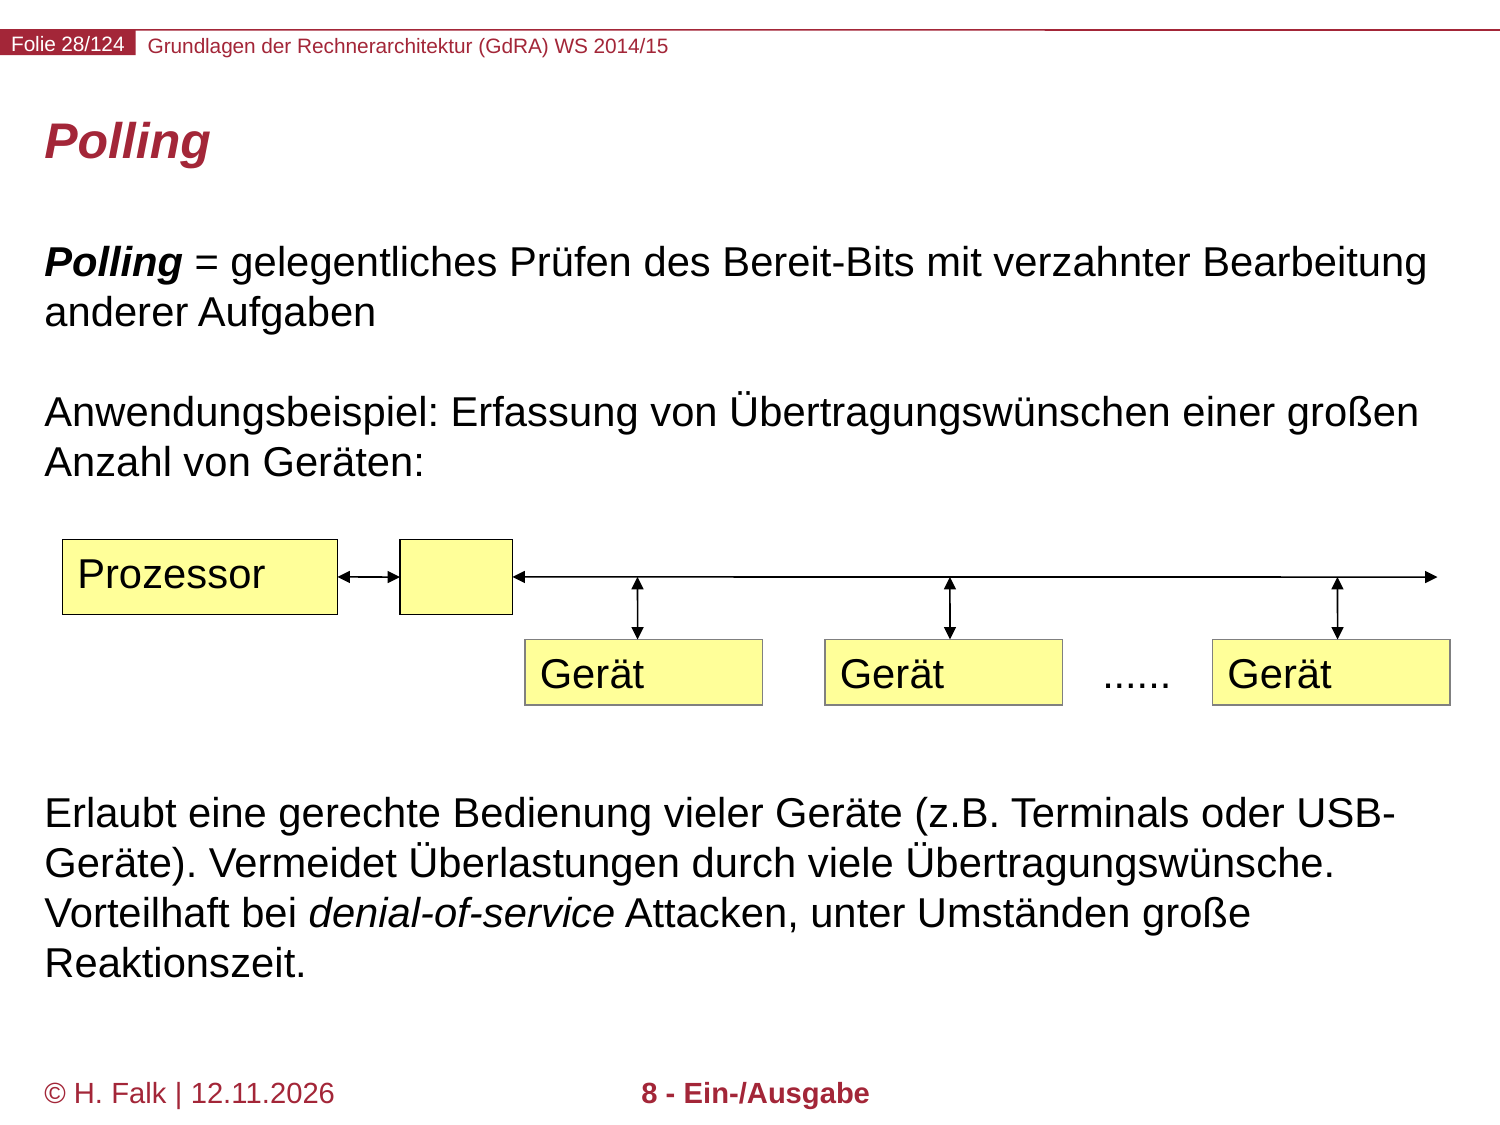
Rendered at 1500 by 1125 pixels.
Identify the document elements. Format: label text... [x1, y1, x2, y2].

footer 8 - Ein-/Ausgabe [301, 1066, 1211, 1125]
text_box [337, 570, 400, 584]
text_box Prozessor [62, 539, 338, 615]
text_box [1338, 570, 1438, 584]
text_box Gerät [824, 639, 1063, 705]
text_box [943, 576, 957, 640]
list Polling = gelegentliches Prüfen des Bereit-Bits mit verzahnter Bearbeitung anderer Aufgaben Anwendungsbeispiel: Erfassung von Übertragungswünschen einer großen Anzahl von Geräten: Erlaubt eine gerechte Bedienung vieler Geräte (z.B. Terminals oder USB- Geräte). Vermeidet Überlastungen durch viele Übertragungswünsche. Vorteilhaft bei denial-of-service Attacken, unter Umständen große Reaktionszeit. [29, 227, 1471, 1047]
text_box [631, 576, 644, 640]
text_box [399, 539, 513, 615]
text_box [512, 570, 637, 584]
text_box Gerät [1238, 639, 1450, 705]
text_box Gerät [524, 639, 763, 705]
text_box [1331, 576, 1344, 640]
title Polling [29, 90, 1471, 198]
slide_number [29, 1066, 301, 1125]
text_box ...... [1087, 639, 1238, 705]
